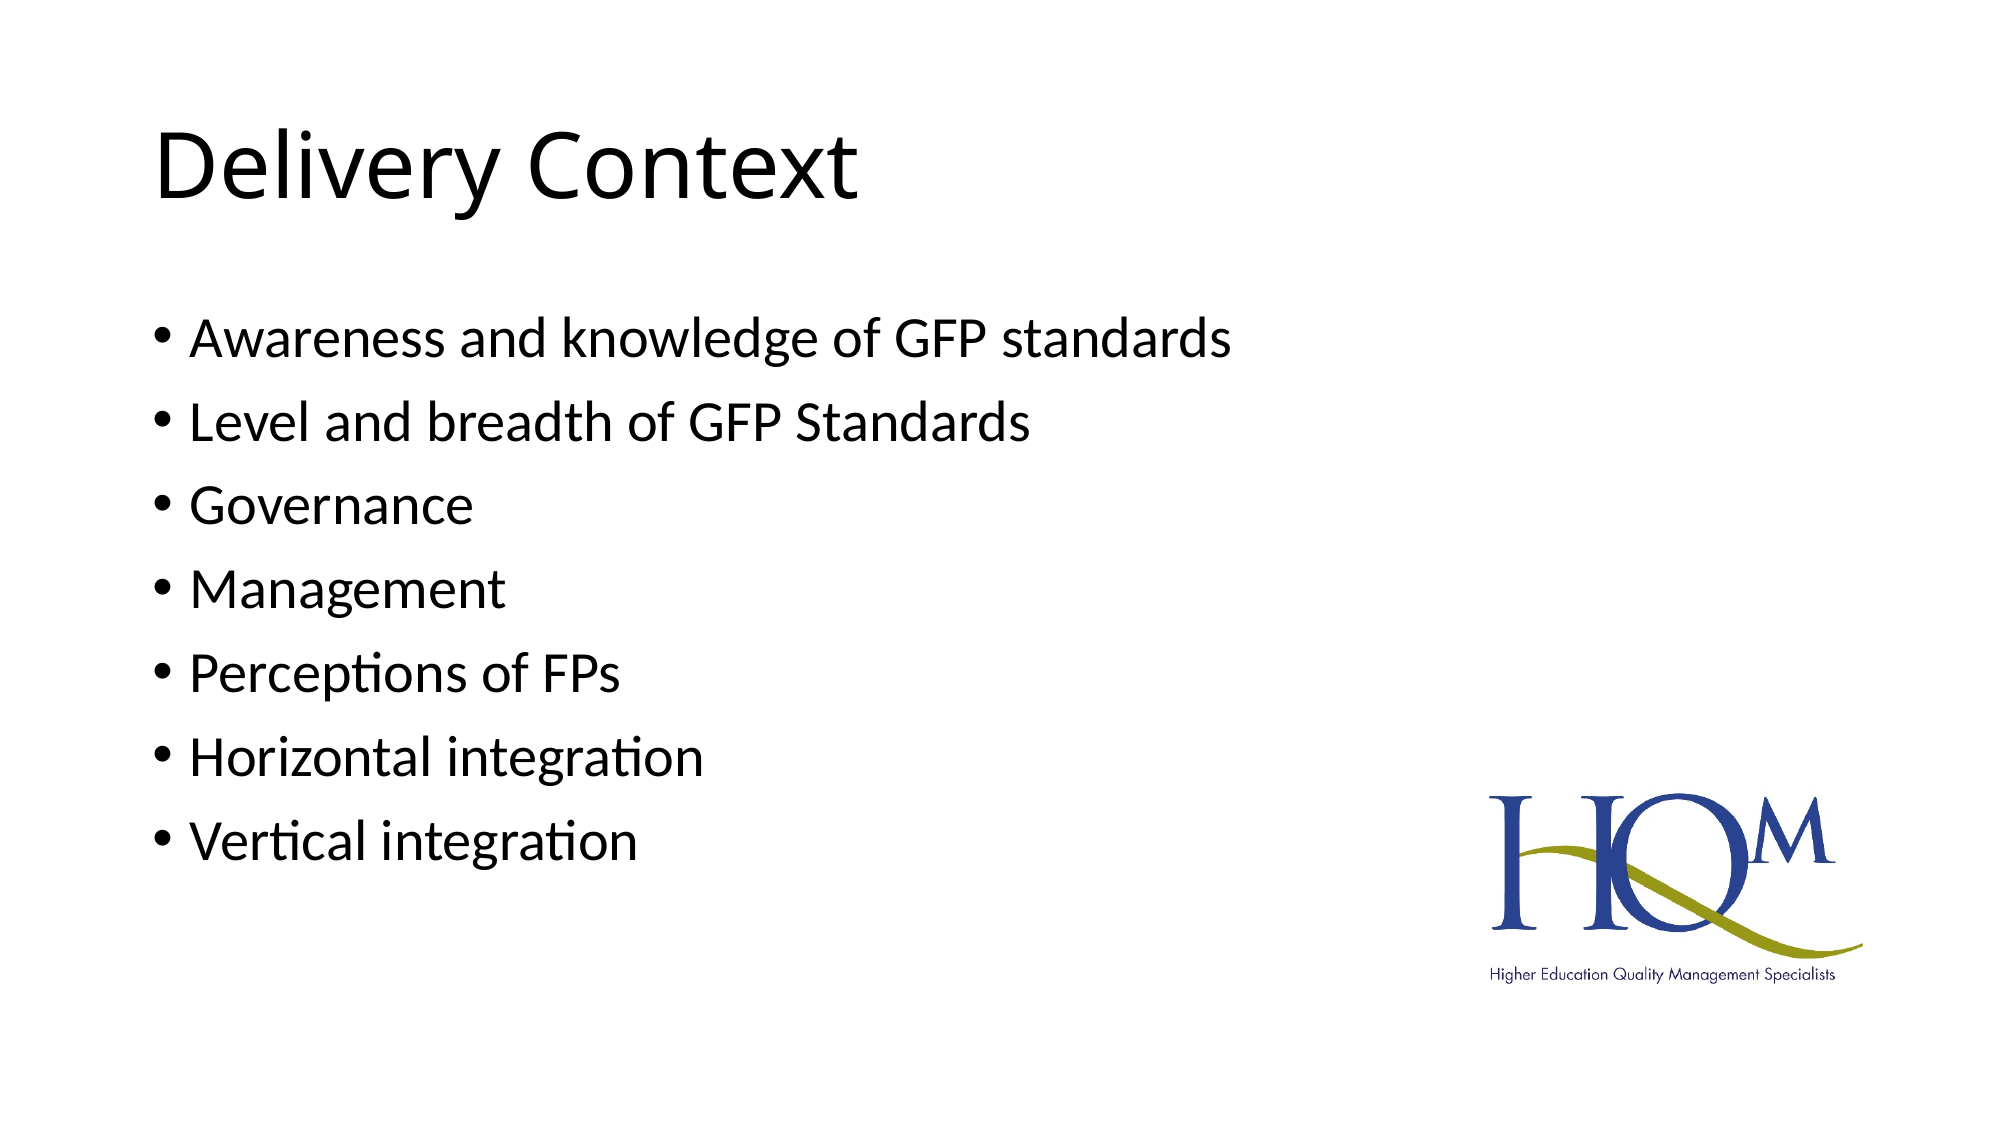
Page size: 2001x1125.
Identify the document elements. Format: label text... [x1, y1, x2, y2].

title Delivery Context [137, 59, 1863, 278]
list Awareness and knowledge of GFP standards Level and breadth of GFP Standards Governance Management Perceptions of FPs Horizontal integration Vertical integration [137, 299, 1863, 1014]
